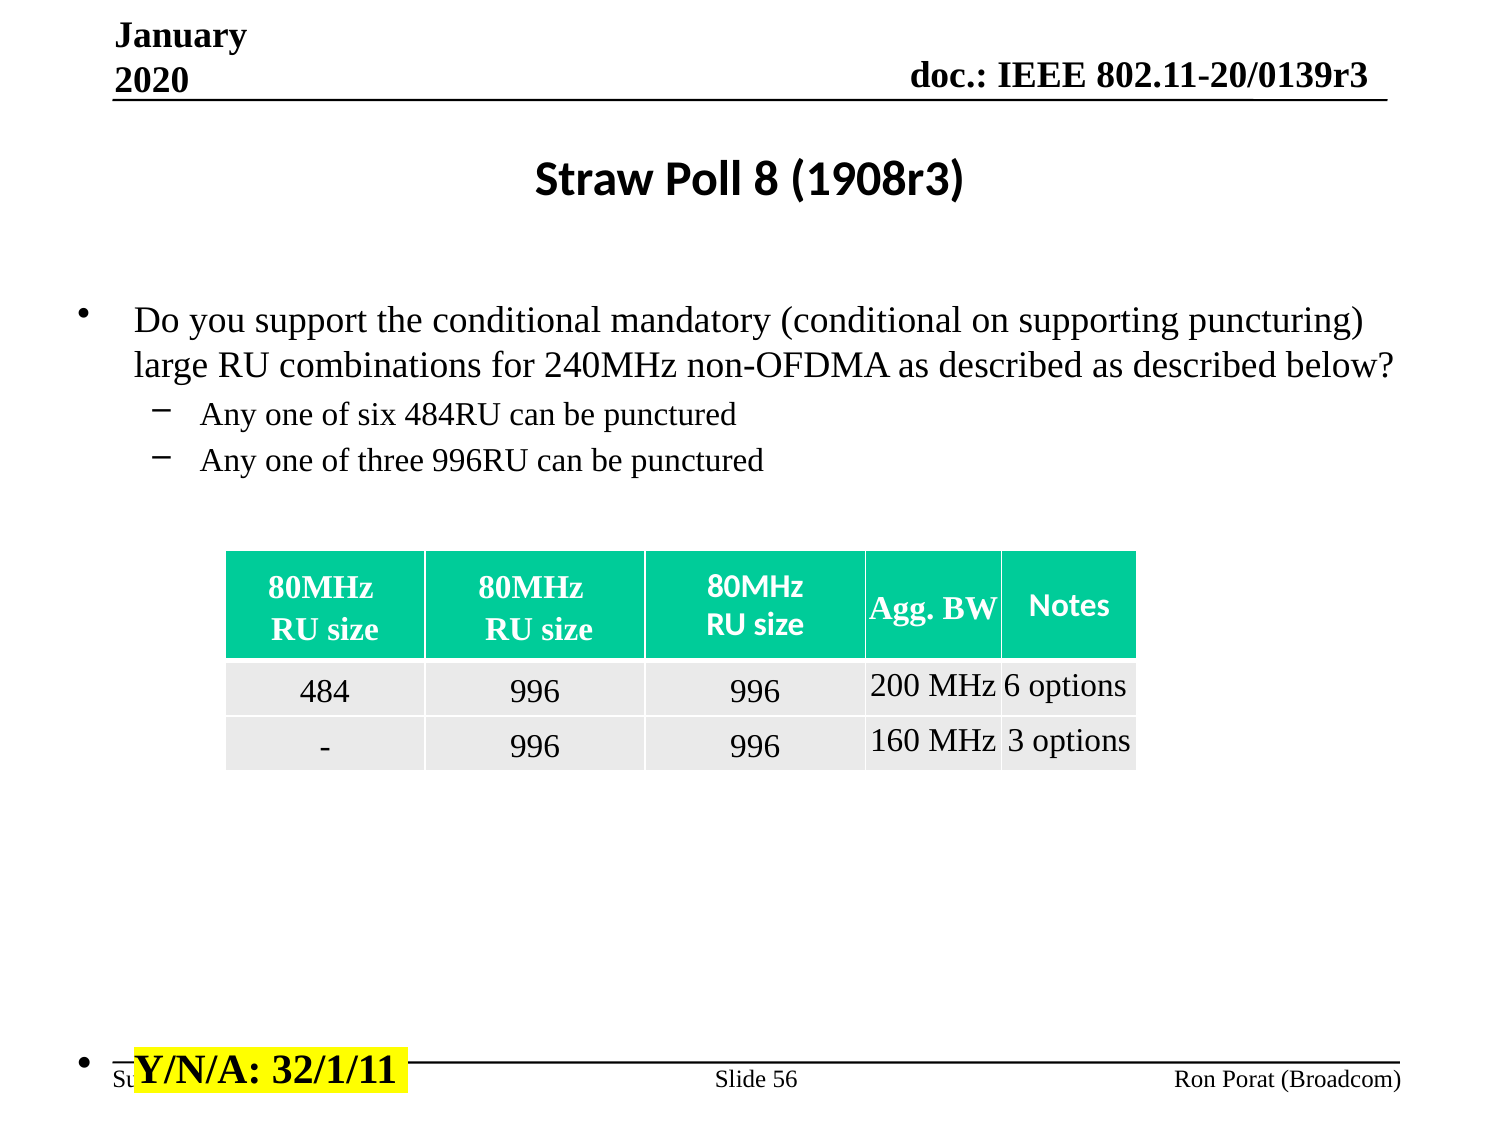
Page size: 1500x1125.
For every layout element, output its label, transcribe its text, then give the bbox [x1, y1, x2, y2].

table_cell 996 [646, 717, 865, 770]
table_header Agg. BW [866, 551, 1001, 658]
table_cell 996 [646, 663, 865, 715]
table_header Notes [1002, 551, 1136, 658]
footer Ron Porat (Broadcom) [1170, 1061, 1402, 1125]
table_cell - [226, 717, 424, 770]
table_cell 3 options [1002, 717, 1136, 770]
table_cell 484 [226, 663, 424, 715]
table_header 80MHz RU size [646, 551, 865, 658]
table_cell 996 [426, 717, 644, 770]
list Do you support the conditional mandatory (conditional on supporting puncturing) large RU combinations for 240MHz non-OFDMA as described as described below? Any one of six 484RU can be punctured Any one of three 996RU can be punctured Y/N/A: 32/1/11 [62, 287, 1450, 1025]
slide_number Slide 56 [712, 1061, 800, 1093]
table_cell 996 [426, 663, 644, 715]
table_cell 200 MHz [866, 663, 1001, 715]
table_cell 160 MHz [866, 717, 1001, 770]
table_header 80MHz RU size [426, 551, 644, 658]
title Straw Poll 8 (1908r3) [112, 112, 1388, 238]
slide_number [114, 0, 332, 101]
table_header 80MHz RU size [226, 551, 424, 658]
table_cell 6 options [1002, 663, 1136, 715]
